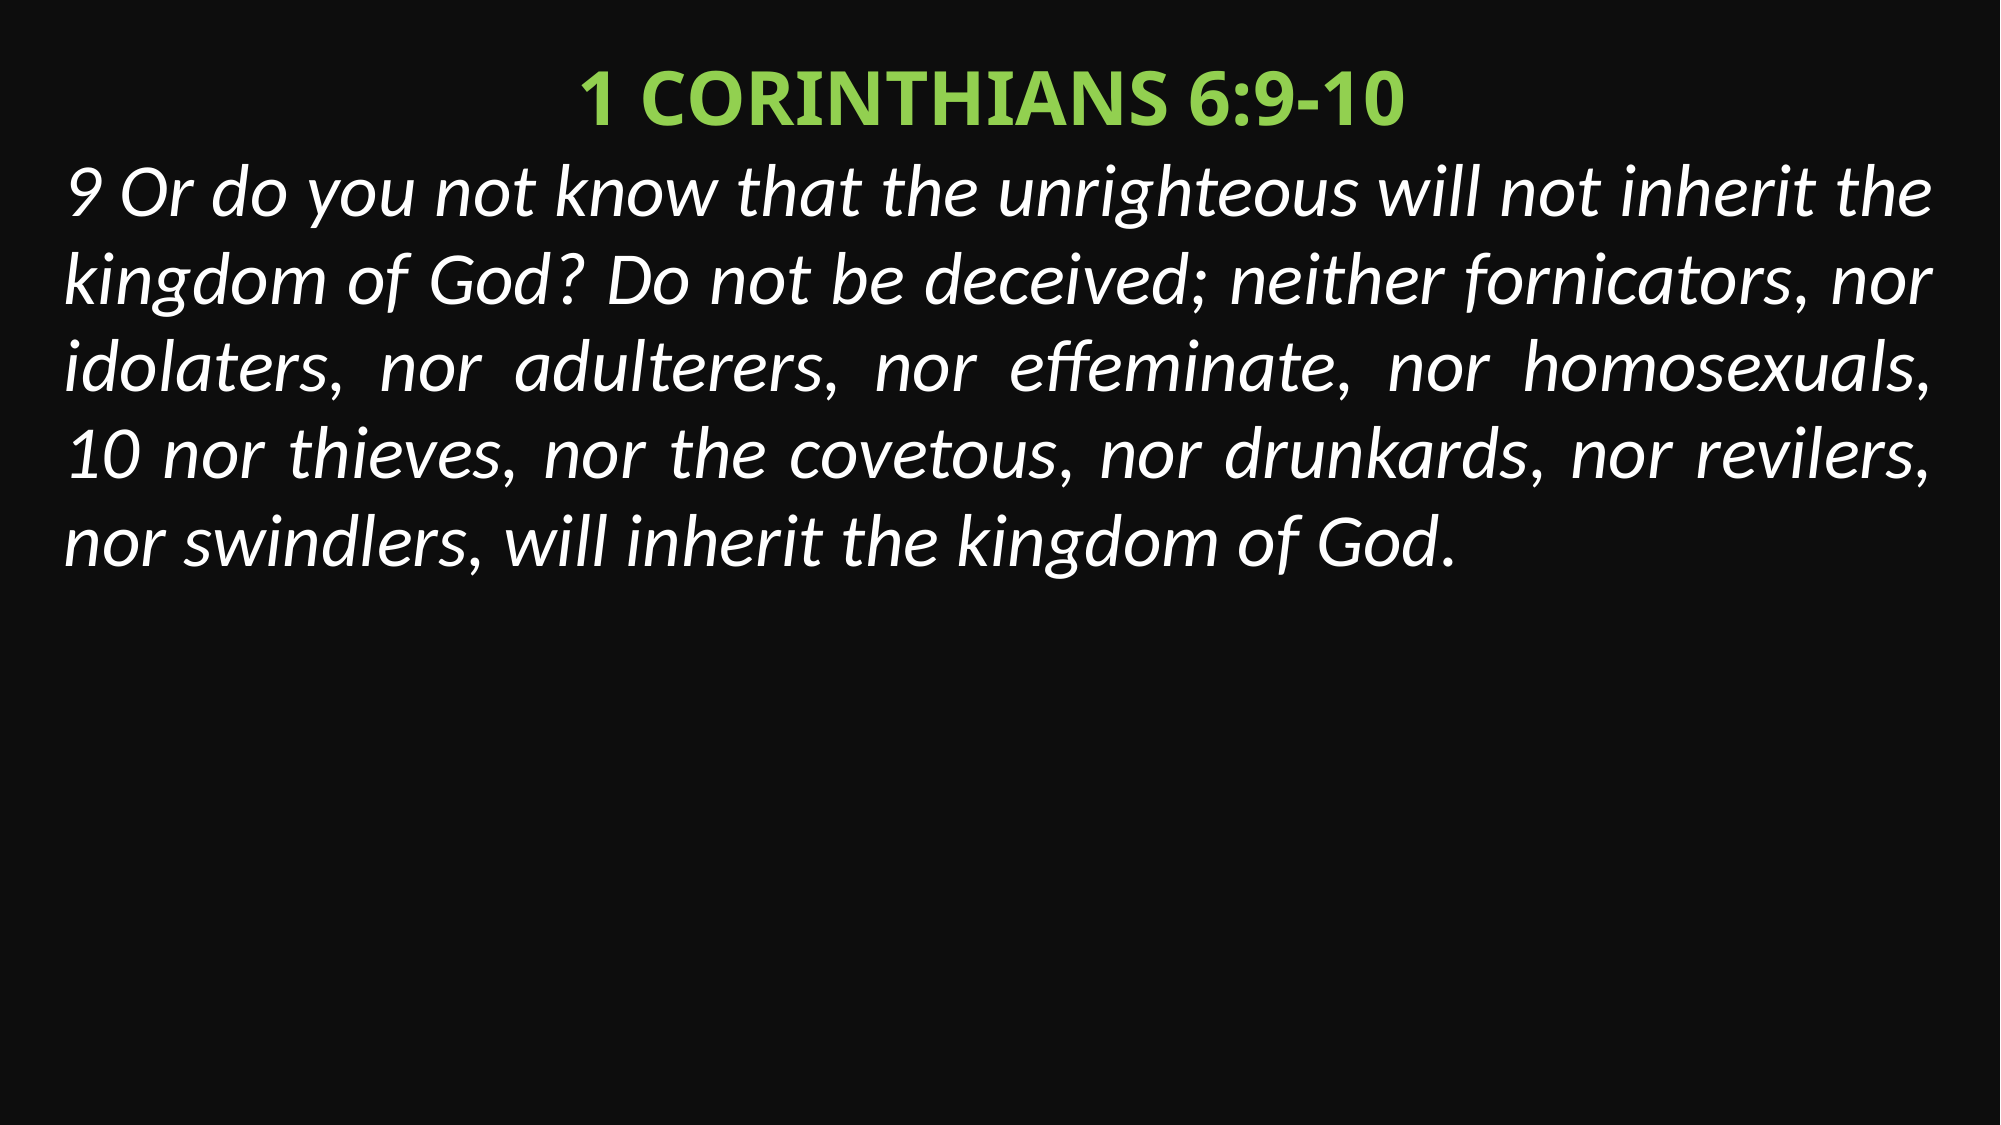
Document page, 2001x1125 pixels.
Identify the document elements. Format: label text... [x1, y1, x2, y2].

subtitle 1 Corinthians 6:9-10 [34, 42, 1951, 184]
text_box 9 Or do you not know that the unrighteous will not inherit the kingdom of God? Do not be deceived; neither fornicators, nor idolaters, nor adulterers, nor effeminate, nor homosexuals, 10 nor thieves, nor the covetous, nor drunkards, nor revilers, nor swindlers, will inherit the kingdom of God. [49, 139, 1951, 591]
